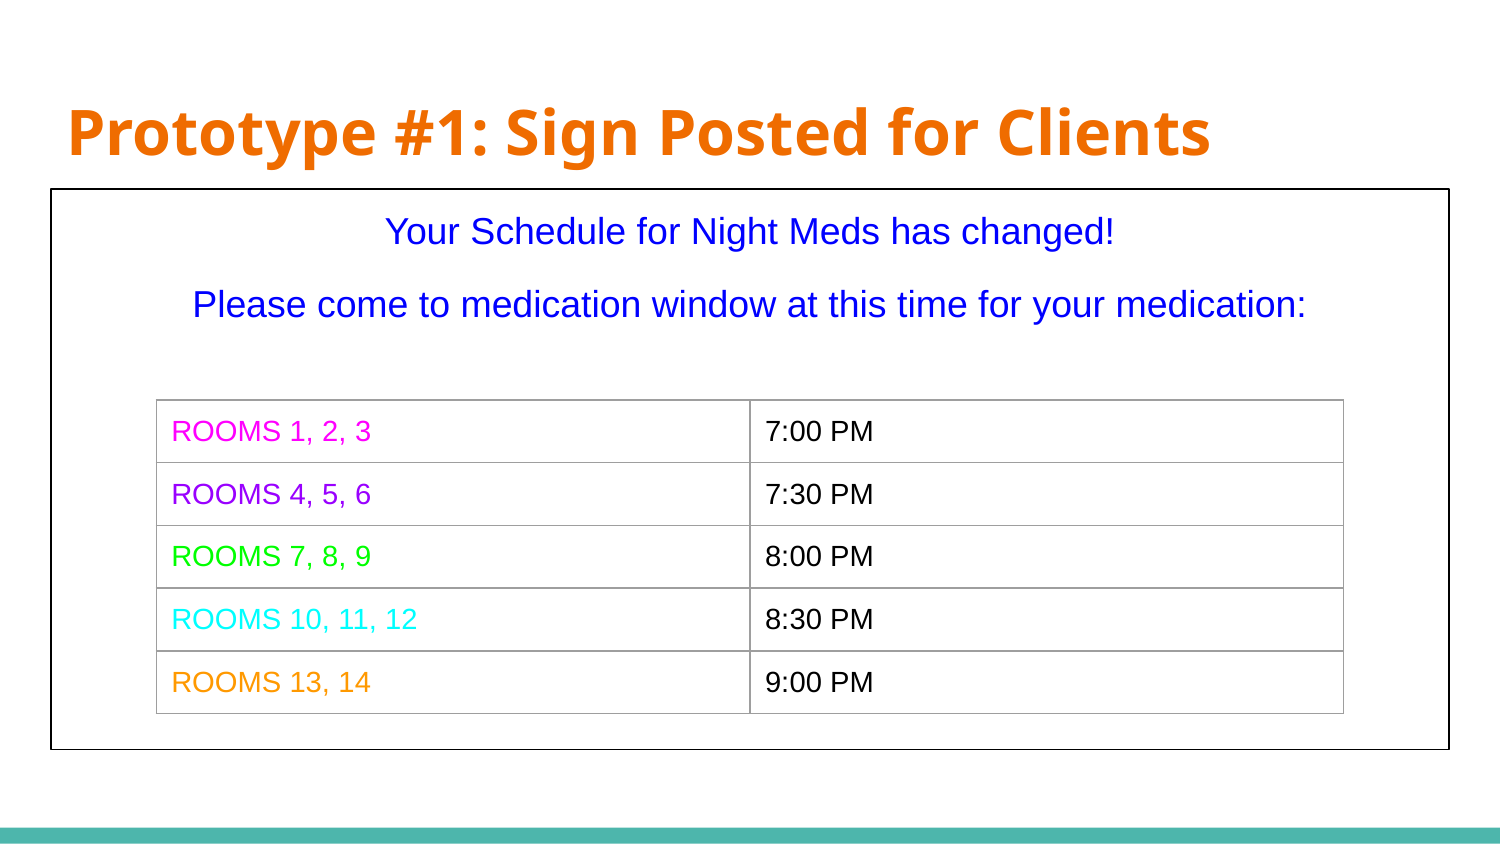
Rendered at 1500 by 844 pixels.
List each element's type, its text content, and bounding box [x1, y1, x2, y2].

table_cell 7:30 PM [751, 463, 1343, 525]
table_cell 8:30 PM [751, 589, 1343, 650]
table_header 7:00 PM [751, 401, 1343, 462]
text_box Your Schedule for Night Meds has changed! Please come to medication window at this time for your medication: [51, 188, 1449, 750]
title Prototype #1: Sign Posted for Clients [51, 72, 1449, 188]
table_cell ROOMS 4, 5, 6 [157, 463, 749, 525]
table_header ROOMS 1, 2, 3 [157, 401, 749, 462]
table_cell ROOMS 13, 14 [157, 652, 749, 713]
table_cell 8:00 PM [751, 526, 1343, 587]
table_cell ROOMS 10, 11, 12 [157, 589, 749, 650]
table_cell 9:00 PM [751, 652, 1343, 713]
table_cell ROOMS 7, 8, 9 [157, 526, 749, 587]
